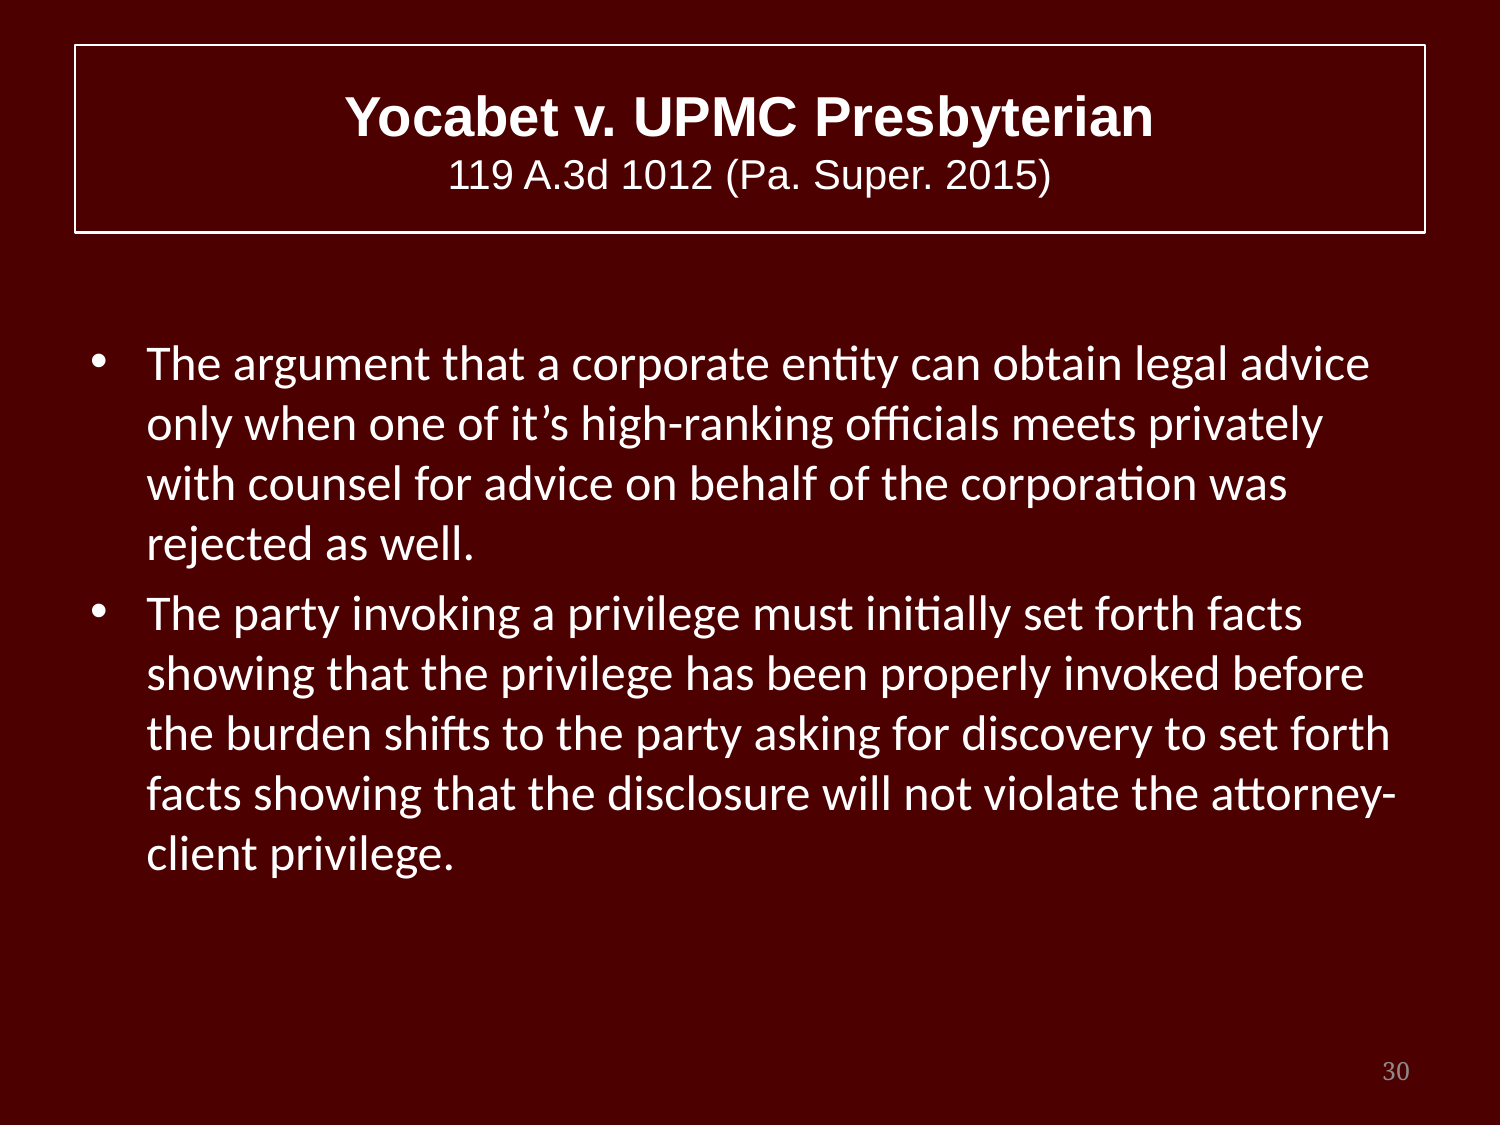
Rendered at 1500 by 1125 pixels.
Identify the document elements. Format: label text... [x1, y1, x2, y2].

slide_number 30 [1074, 1042, 1425, 1103]
list The argument that a corporate entity can obtain legal advice only when one of it’s high-ranking officials meets privately with counsel for advice on behalf of the corporation was rejected as well. The party invoking a privilege must initially set forth facts showing that the privilege has been properly invoked before the burden shifts to the party asking for discovery to set forth facts showing that the disclosure will not violate the attorney-client privilege. [75, 323, 1425, 1066]
title Yocabet v. UPMC Presbyterian 119 A.3d 1012 (Pa. Super. 2015) [75, 45, 1425, 233]
